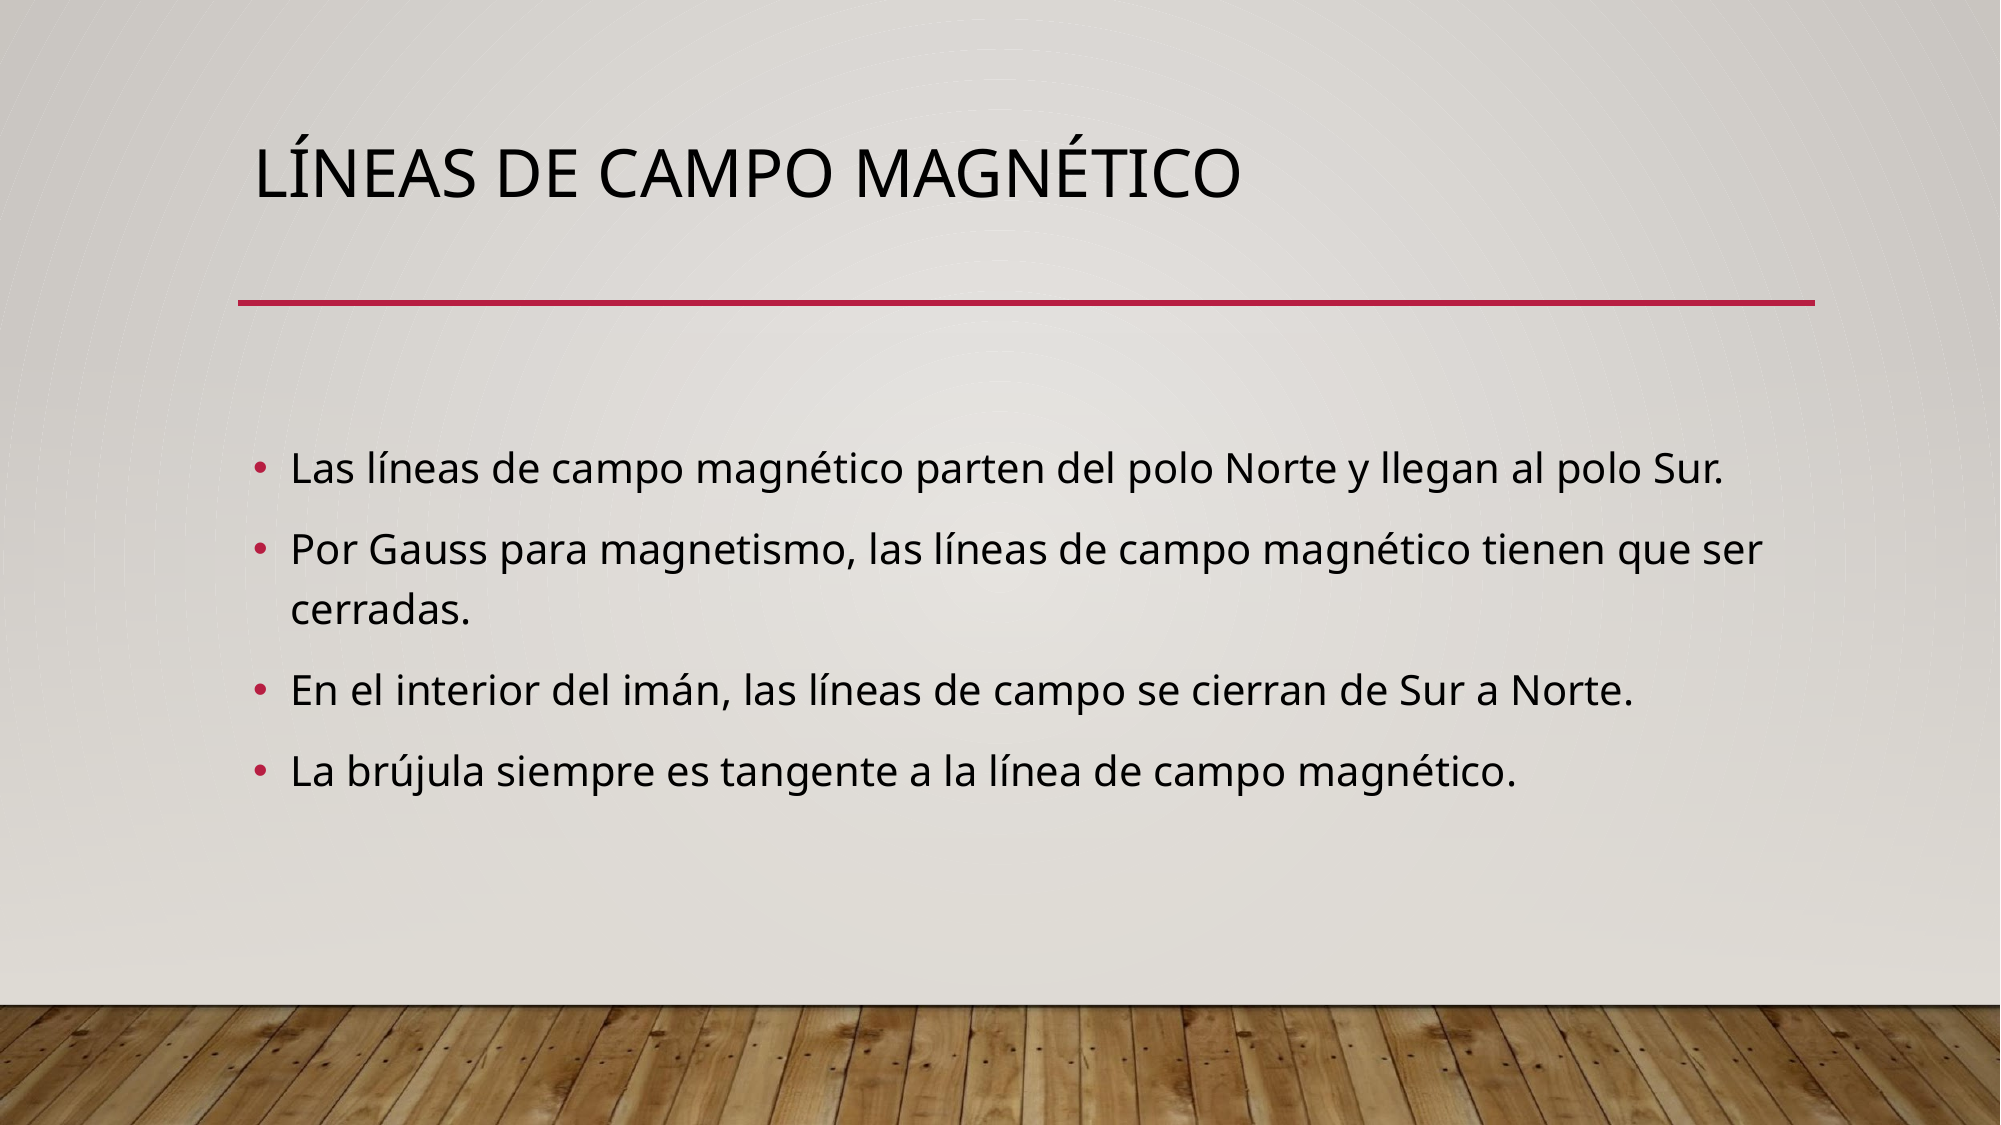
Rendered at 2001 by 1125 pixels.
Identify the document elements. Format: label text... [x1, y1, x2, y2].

picture [0, 1005, 2000, 1125]
list Las líneas de campo magnético parten del polo Norte y llegan al polo Sur. Por Gauss para magnetismo, las líneas de campo magnético tienen que ser cerradas. En el interior del imán, las líneas de campo se cierran de Sur a Norte. La brújula siempre es tangente a la línea de campo magnético. [238, 330, 1814, 897]
title LÍNEAS DE CAMPO MAGNÉTICO [238, 131, 1814, 305]
